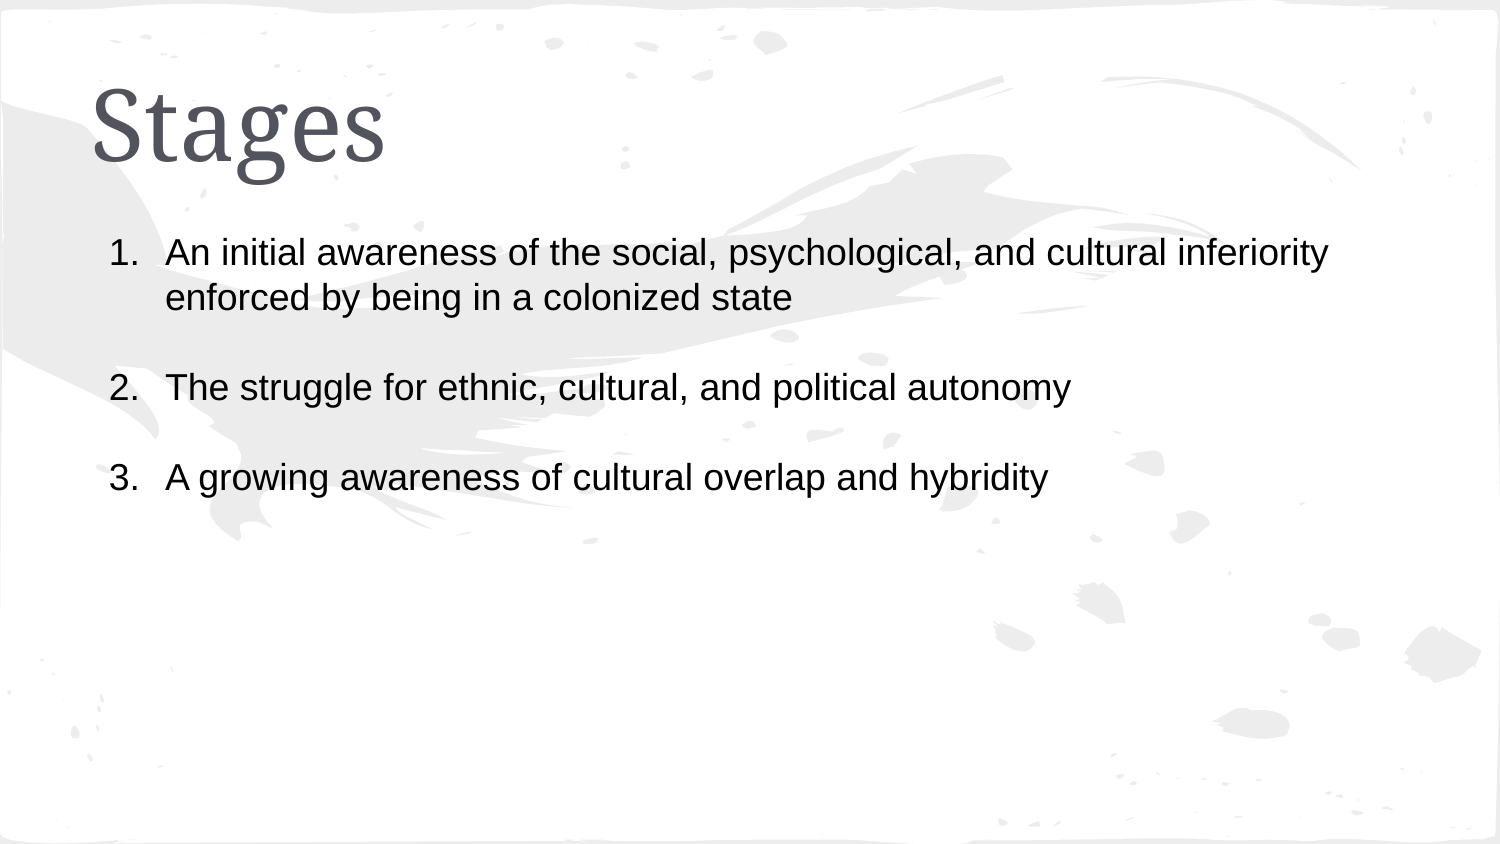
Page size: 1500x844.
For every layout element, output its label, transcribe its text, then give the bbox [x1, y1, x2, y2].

title Stages [75, 25, 1425, 197]
list An initial awareness of the social, psychological, and cultural inferiority enforced by being in a colonized state The struggle for ethnic, cultural, and political autonomy A growing awareness of cultural overlap and hybridity [75, 212, 1425, 808]
